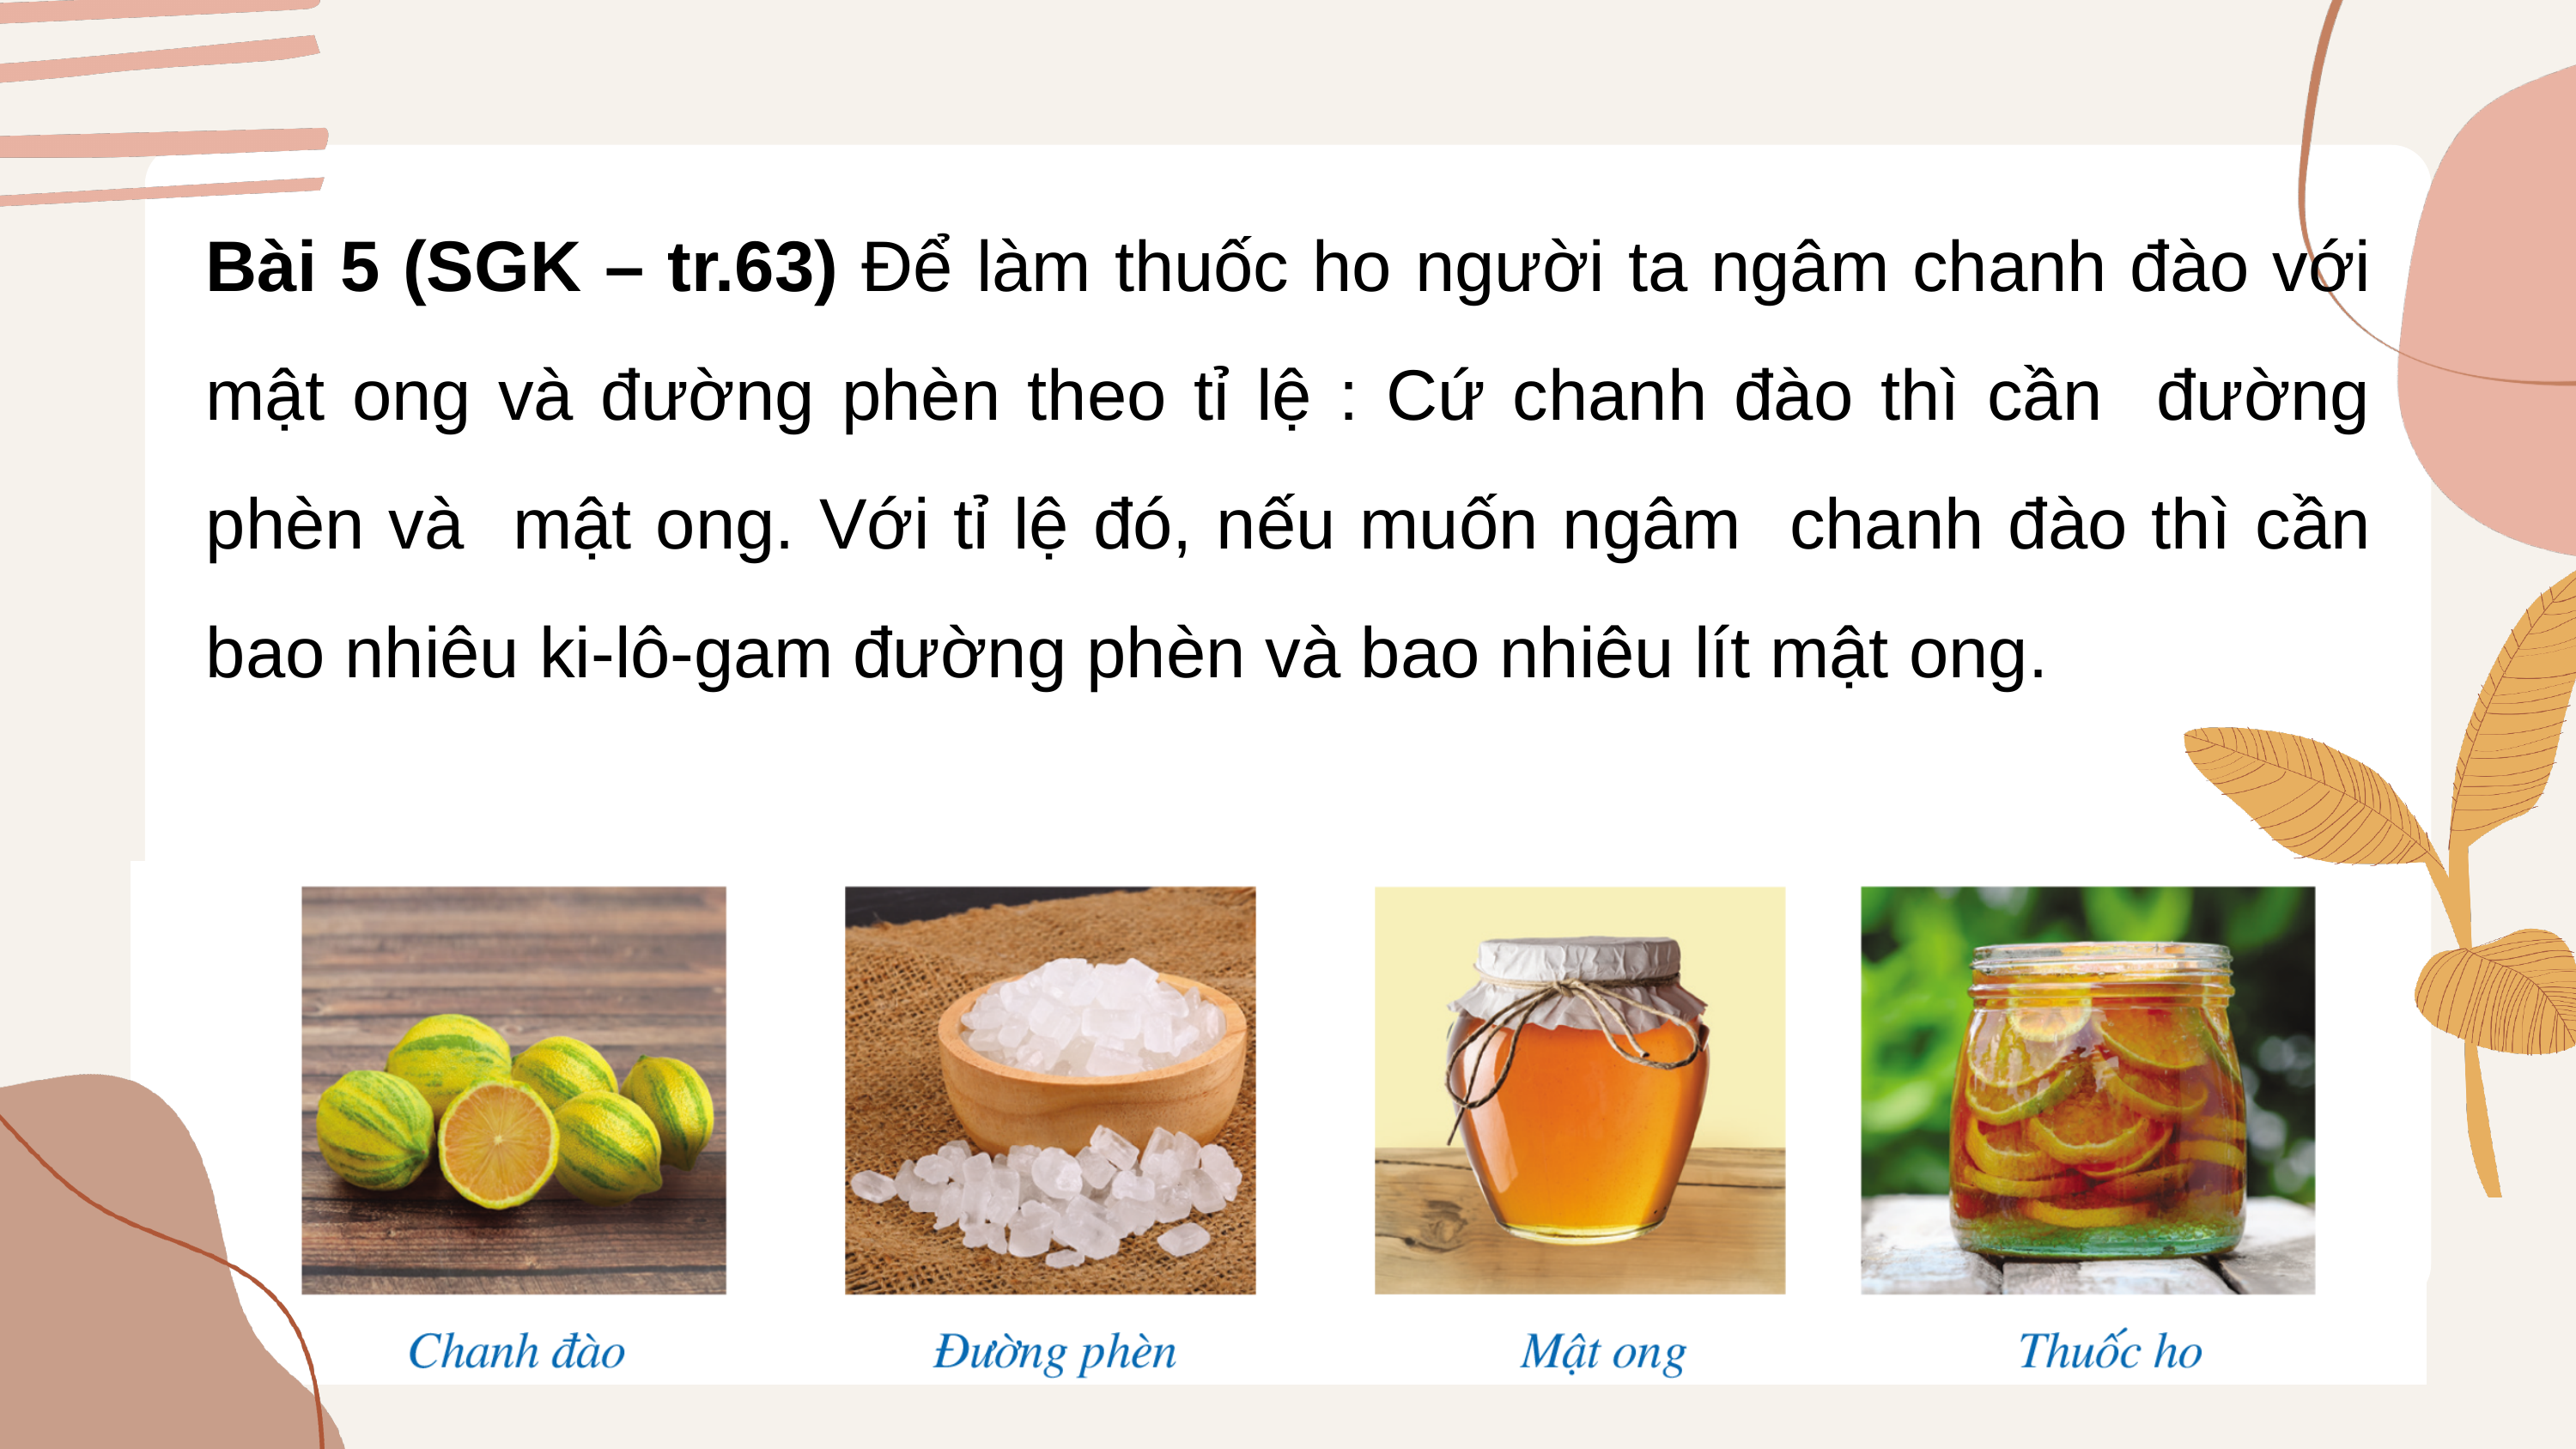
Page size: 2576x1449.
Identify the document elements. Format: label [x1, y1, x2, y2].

picture [0, 0, 2576, 1449]
picture [0, 0, 329, 216]
text_box [144, 144, 2241, 858]
